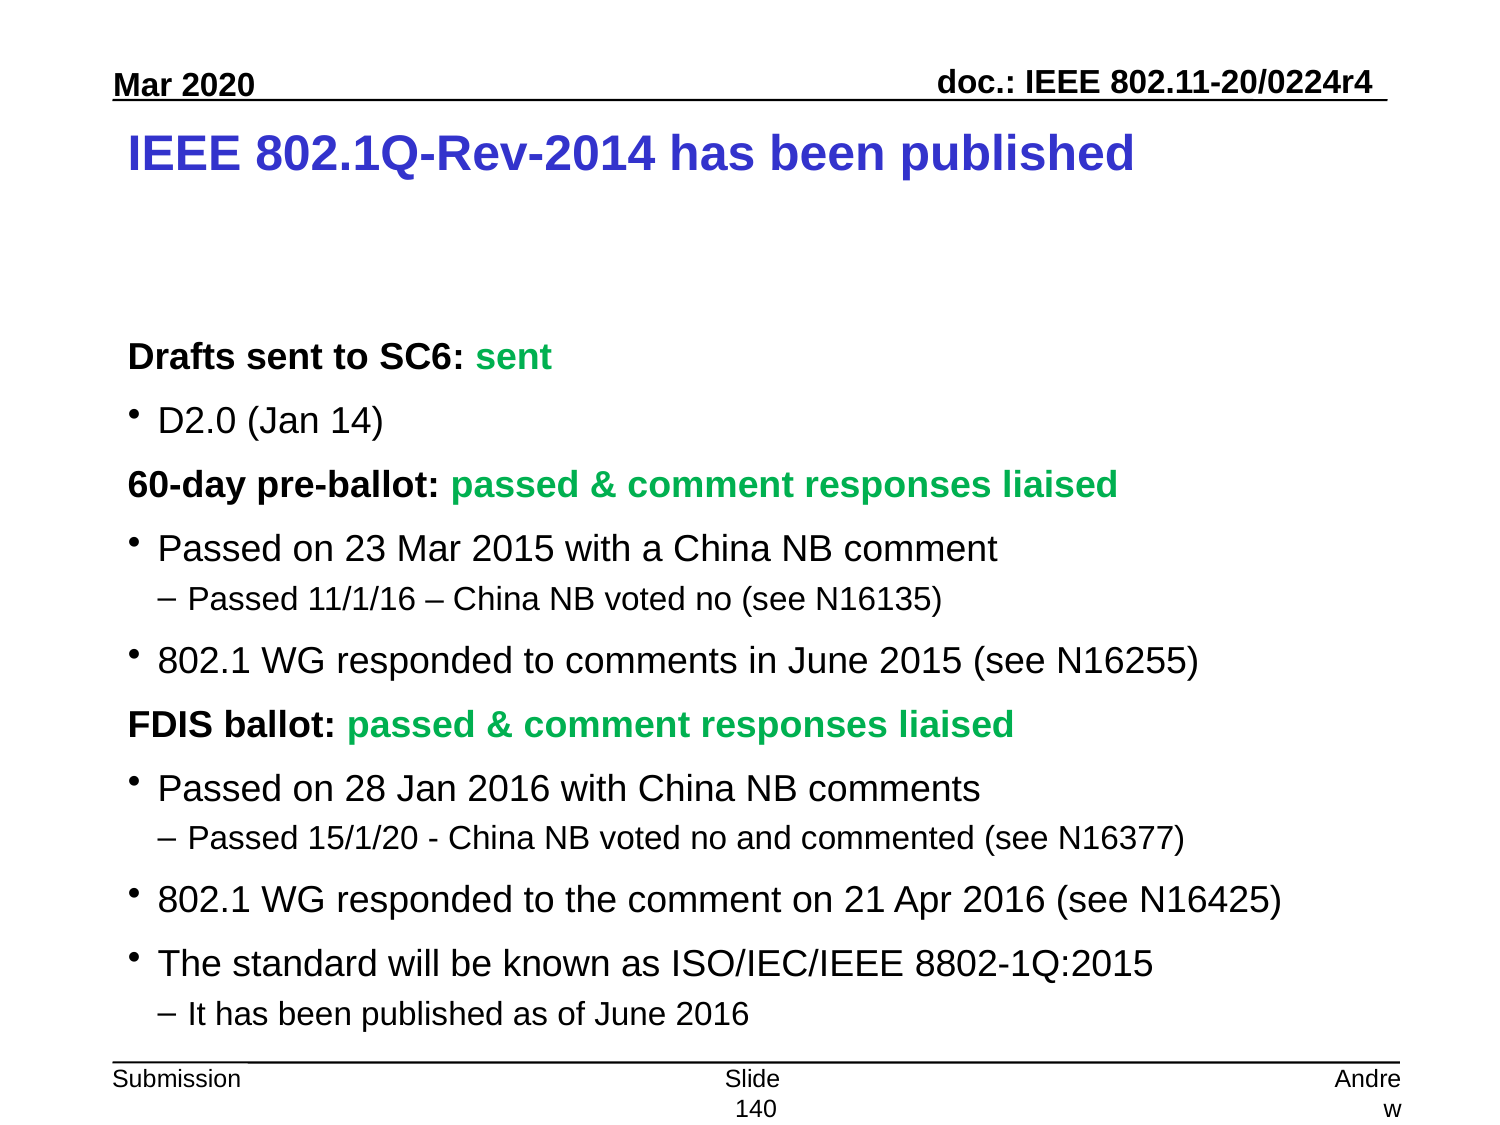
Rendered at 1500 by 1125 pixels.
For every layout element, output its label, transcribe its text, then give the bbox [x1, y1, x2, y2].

list Drafts sent to SC6: sent D2.0 (Jan 14) 60-day pre-ballot: passed & comment responses liaised Passed on 23 Mar 2015 with a China NB comment Passed 11/1/16 – China NB voted no (see N16135) 802.1 WG responded to comments in June 2015 (see N16255) FDIS ballot: passed & comment responses liaised Passed on 28 Jan 2016 with China NB comments Passed 15/1/20 - China NB voted no and commented (see N16377) 802.1 WG responded to the comment on 21 Apr 2016 (see N16425) The standard will be known as ISO/IEC/IEEE 8802-1Q:2015 It has been published as of June 2016 [112, 324, 1388, 1000]
slide_number Slide 140 [709, 1061, 803, 1093]
footer Andrew Myles, Cisco [1320, 1061, 1402, 1093]
title IEEE 802.1Q-Rev-2014 has been published [112, 112, 1400, 288]
